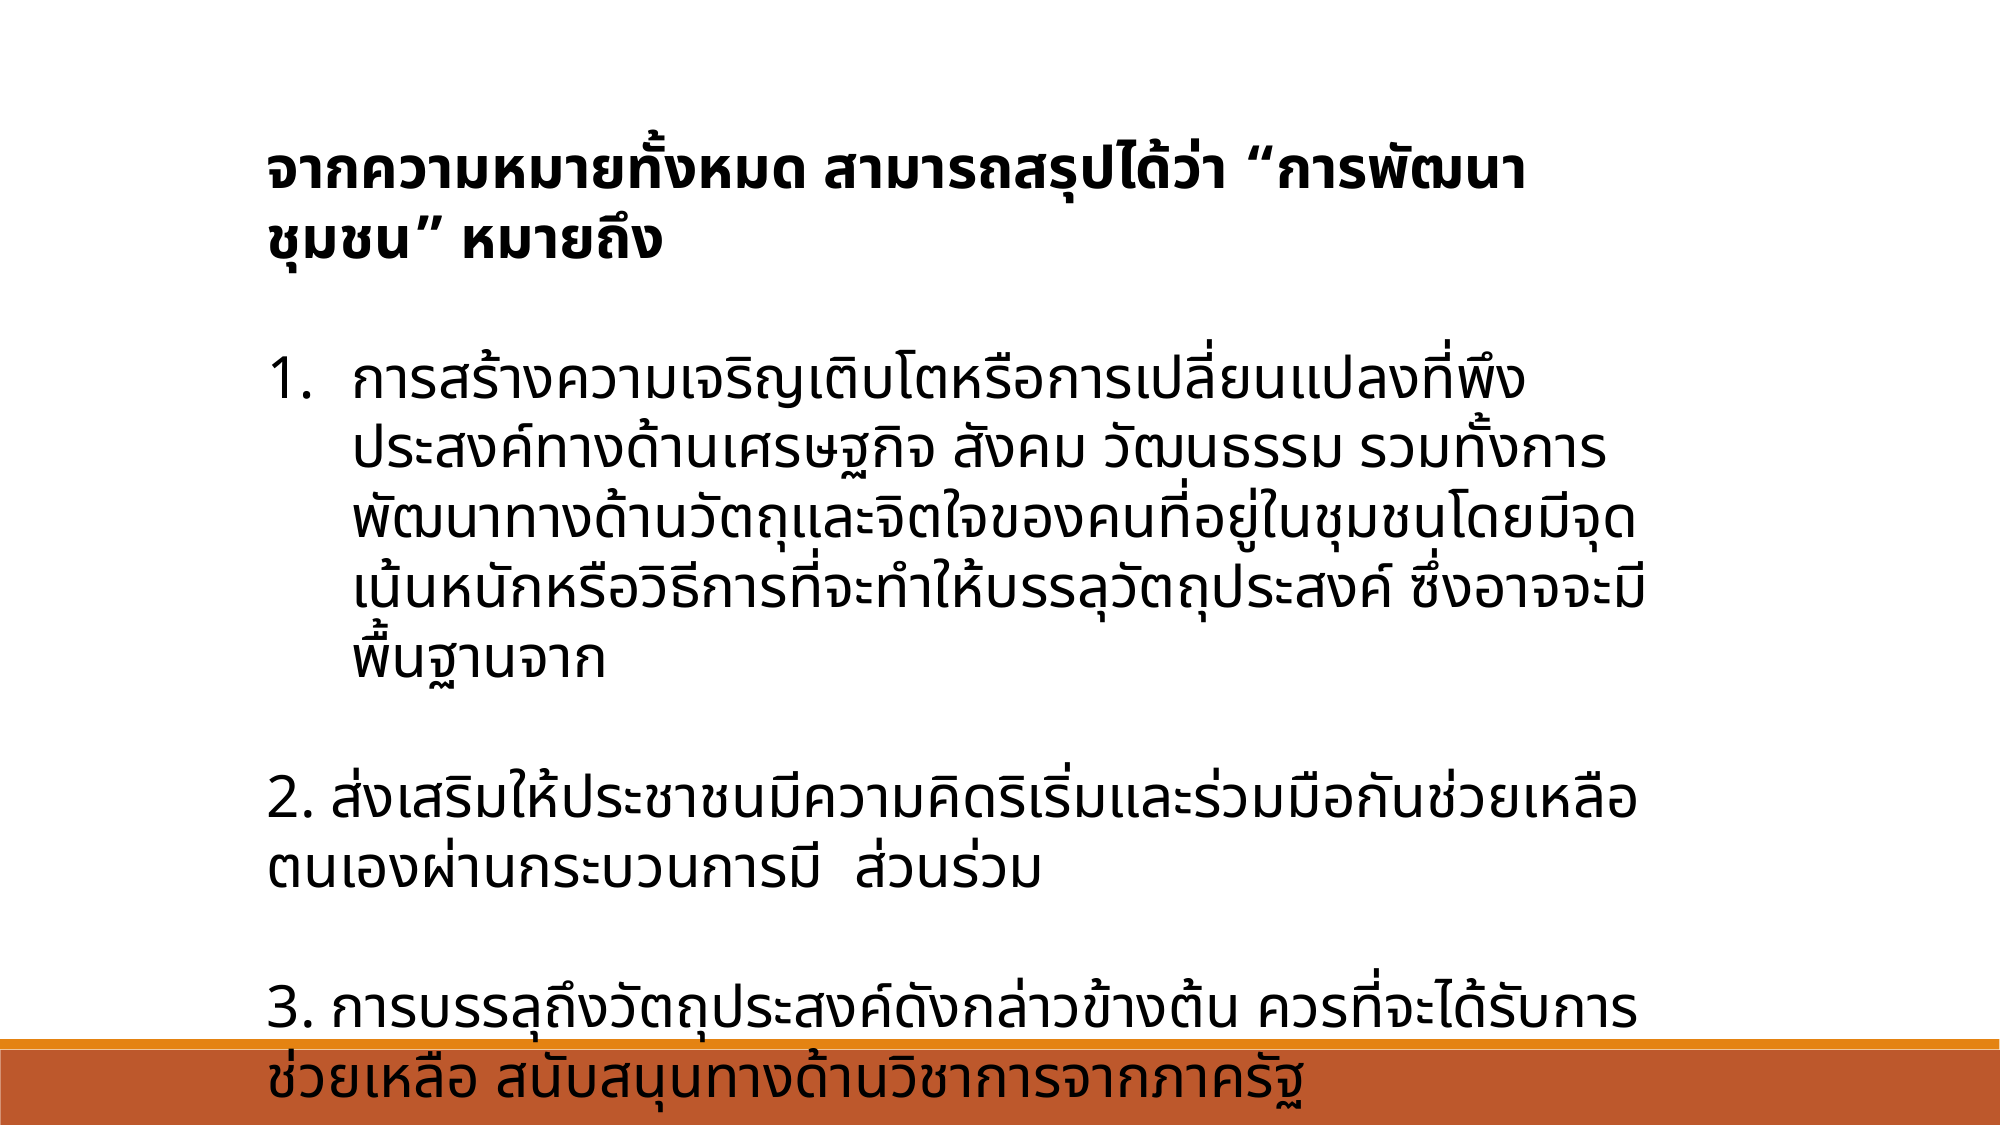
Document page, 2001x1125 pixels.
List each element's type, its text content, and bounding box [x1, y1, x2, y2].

text_box จากความหมายทั้งหมด สามารถสรุปได้ว่า “การพัฒนาชุมชน” หมายถึง การสร้างความเจริญเติบโตหรือการเปลี่ยนแปลงที่พึงประสงค์ทางด้านเศรษฐกิจ สังคม วัฒนธรรม รวมทั้งการพัฒนาทางด้านวัตถุและจิตใจของคนที่อยู่ในชุมชนโดยมีจุดเน้นหนักหรือวิธีการที่จะทำให้บรรลุวัตถุประสงค์ ซึ่งอาจจะมีพื้นฐานจาก 2. ส่งเสริมให้ประชาชนมีความคิดริเริ่มและร่วมมือกันช่วยเหลือตนเองผ่านกระบวนการมี ส่วนร่วม 3. การบรรลุถึงวัตถุประสงค์ดังกล่าวข้างต้น ควรที่จะได้รับการช่วยเหลือ สนับสนุนทางด้านวิชาการจากภาครัฐ [252, 122, 1692, 1117]
